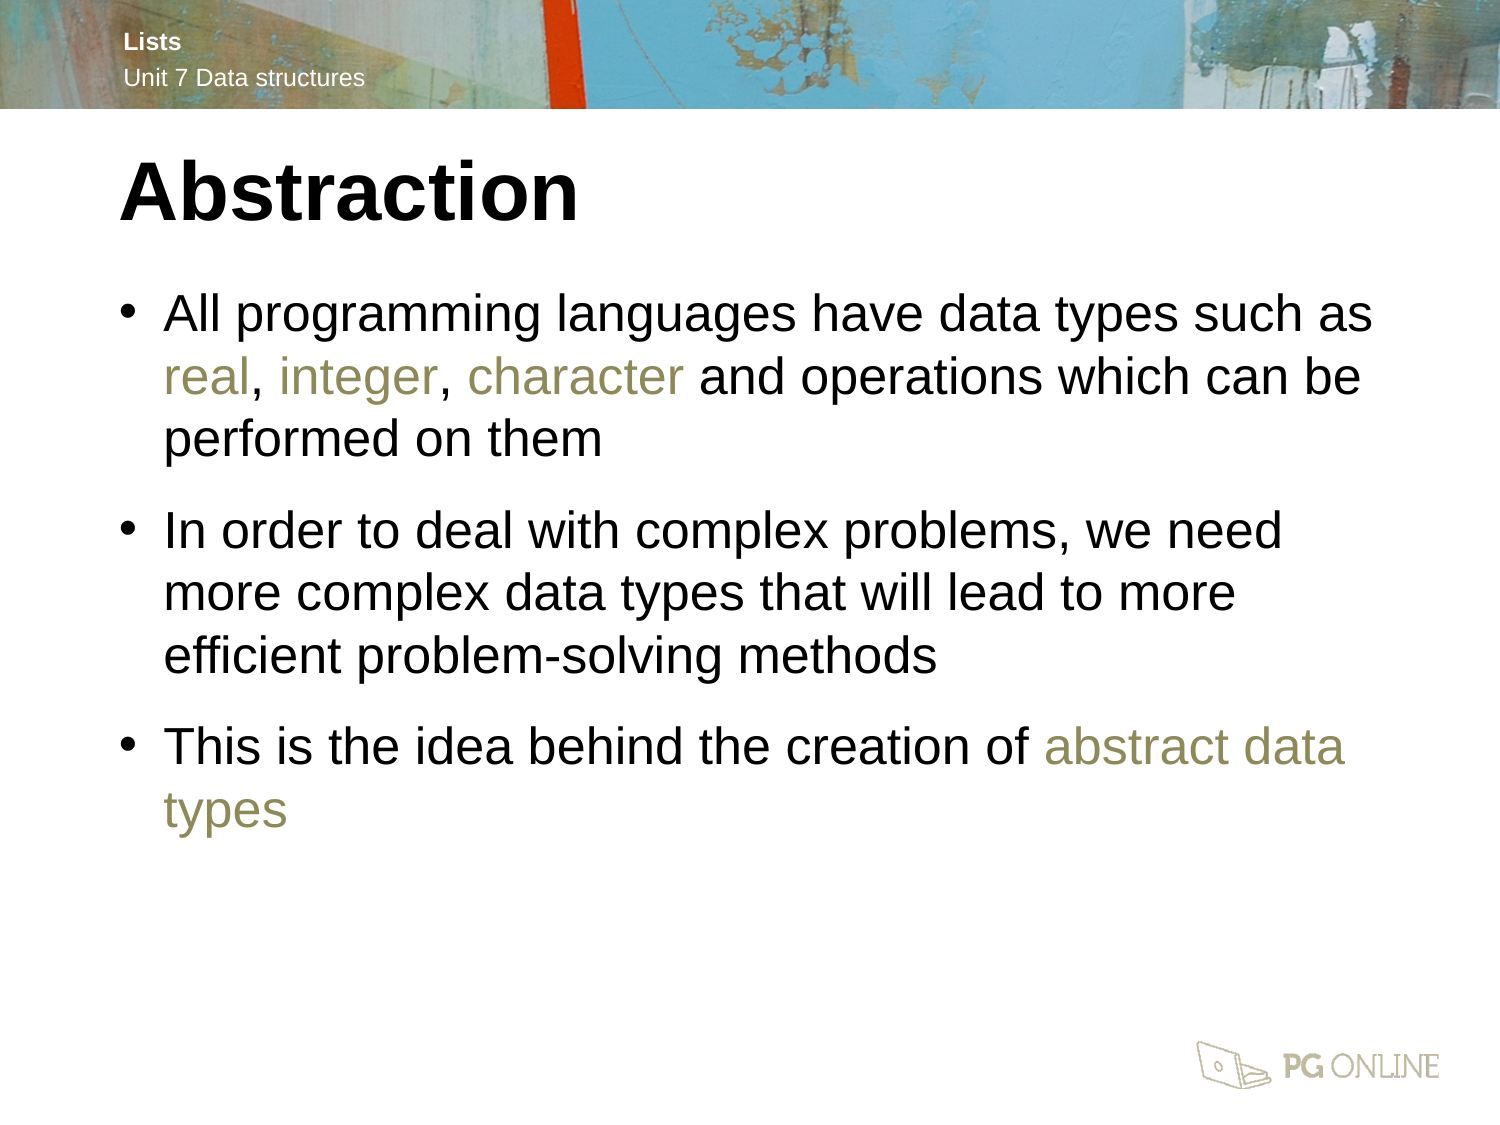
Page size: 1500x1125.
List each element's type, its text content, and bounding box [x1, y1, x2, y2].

picture [0, 0, 1500, 109]
list All programming languages have data types such as real, integer, character and operations which can be performed on them In order to deal with complex problems, we need more complex data types that will lead to more efficient problem-solving methods This is the idea behind the creation of abstract data types [118, 279, 1398, 847]
list Abstraction [118, 148, 1401, 259]
